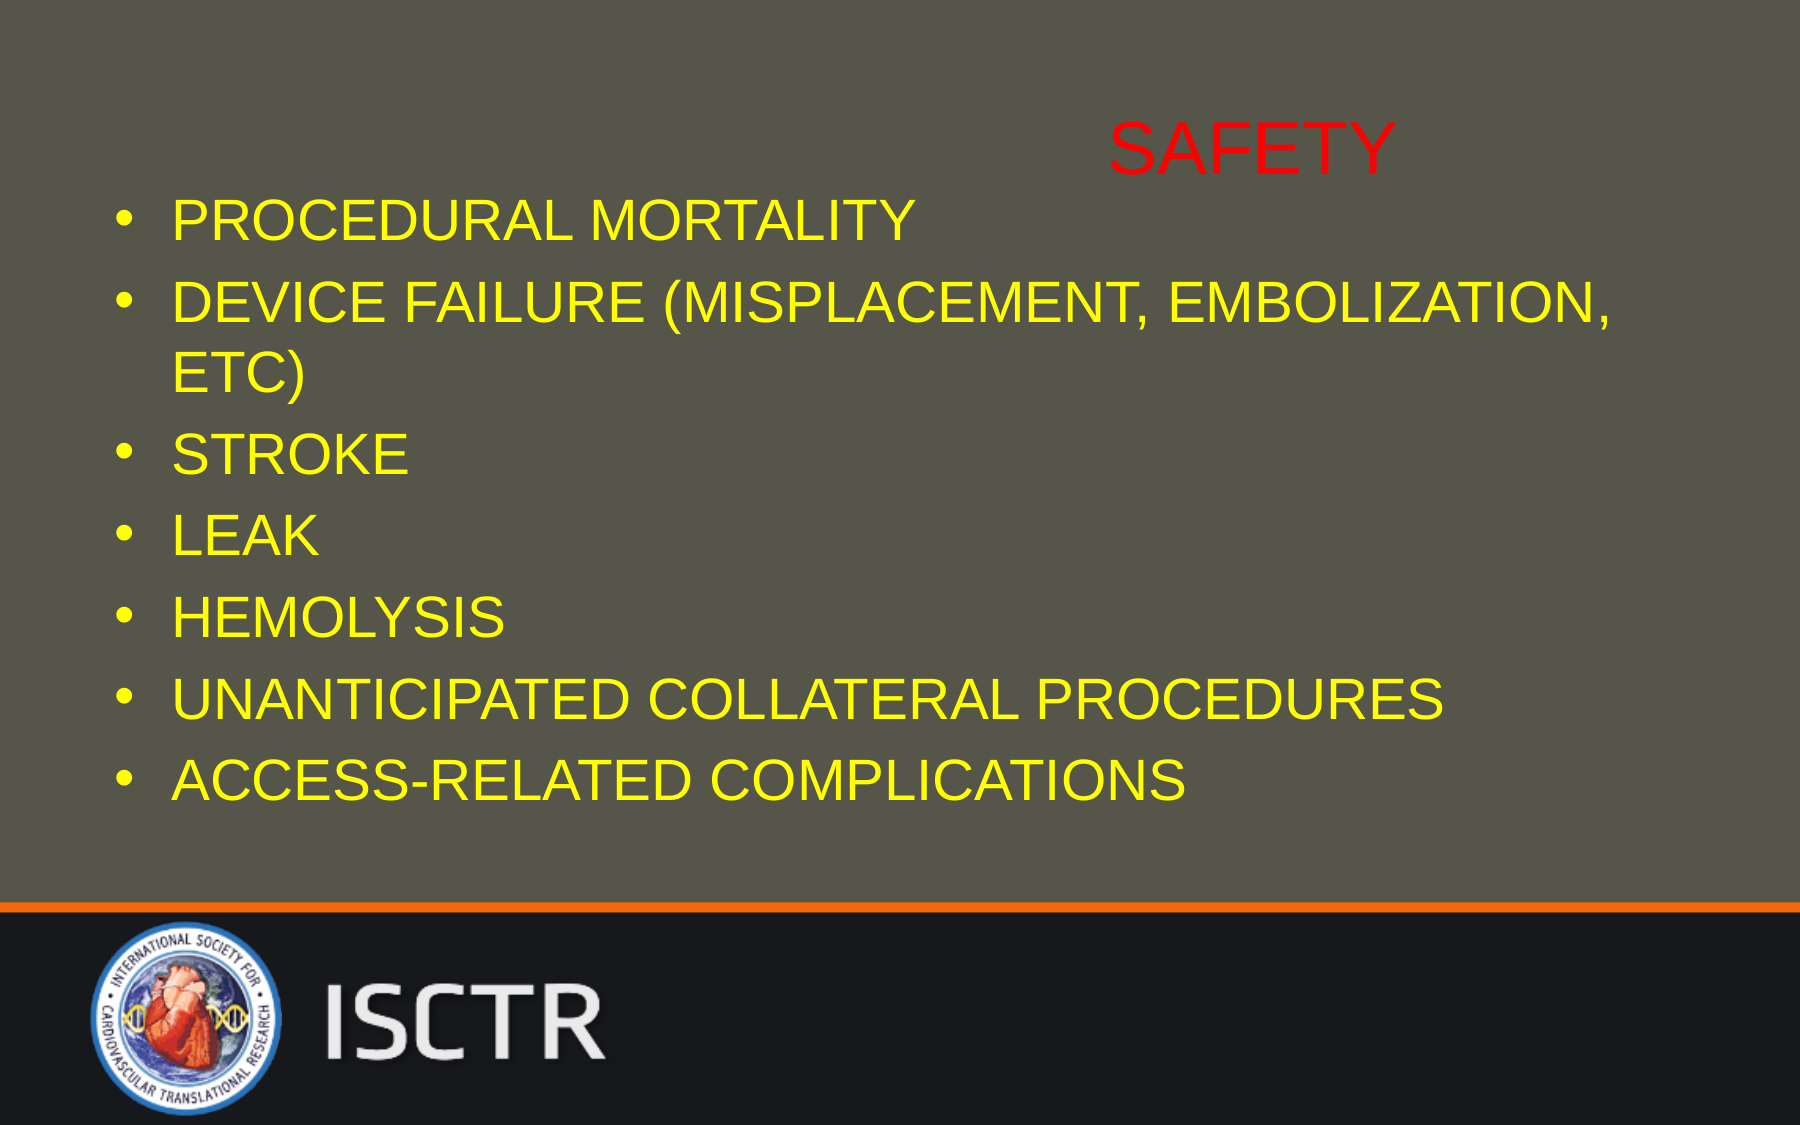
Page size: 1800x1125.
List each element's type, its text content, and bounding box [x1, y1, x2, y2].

list PROCEDURAL MORTALITY DEVICE FAILURE (MISPLACEMENT, EMBOLIZATION, ETC) STROKE LEAK HEMOLYSIS UNANTICIPATED COLLATERAL PROCEDURES ACCESS-RELATED COMPLICATIONS [99, 174, 1695, 813]
picture [87, 918, 285, 1125]
title SAFETY [90, 73, 1710, 216]
